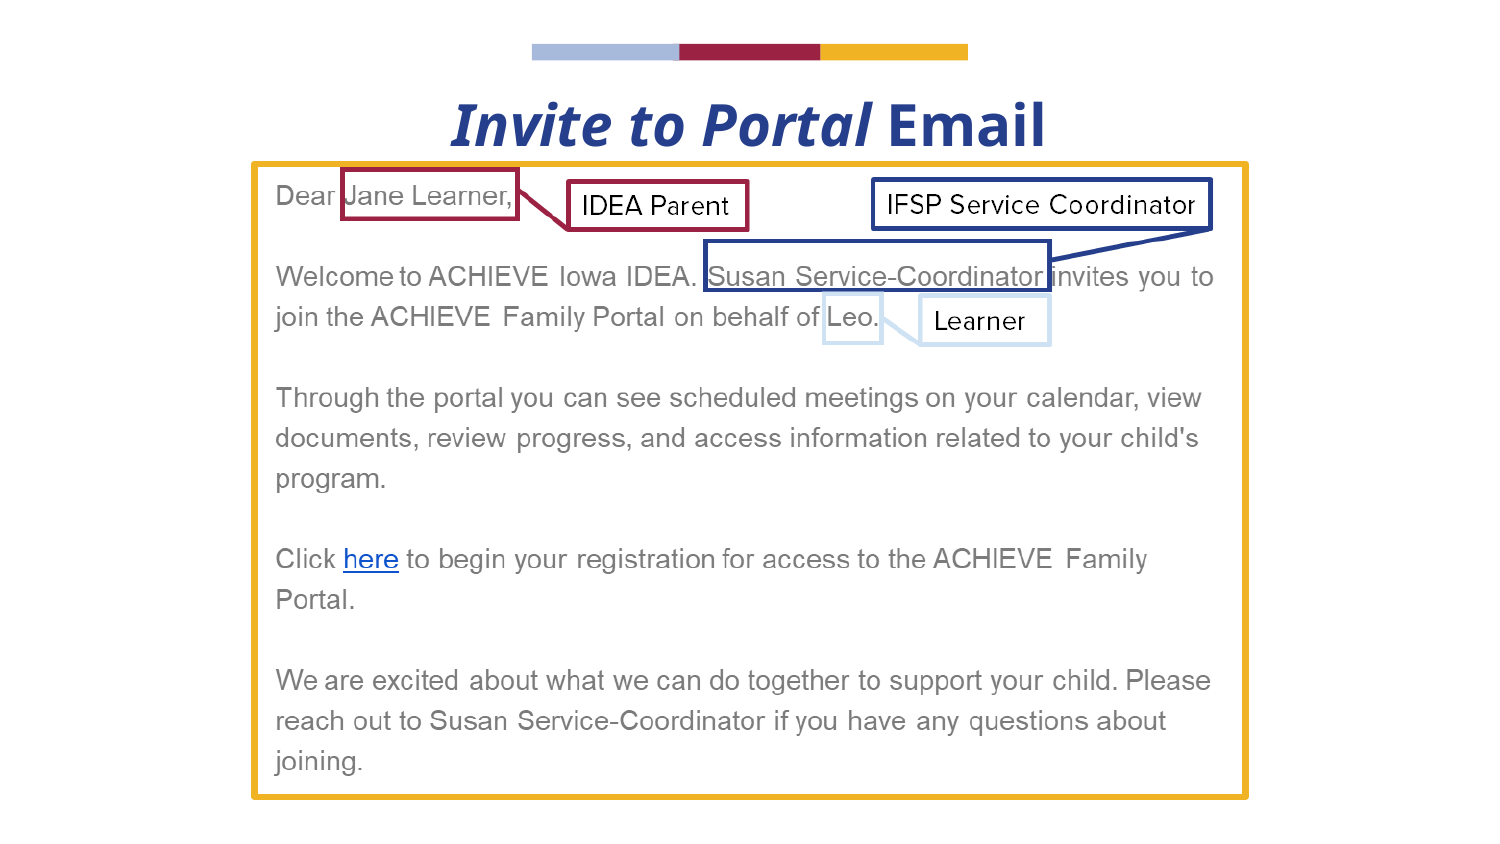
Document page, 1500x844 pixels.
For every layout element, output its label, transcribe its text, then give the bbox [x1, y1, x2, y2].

title Invite to Portal Email [51, 72, 1449, 167]
picture [257, 166, 1243, 794]
